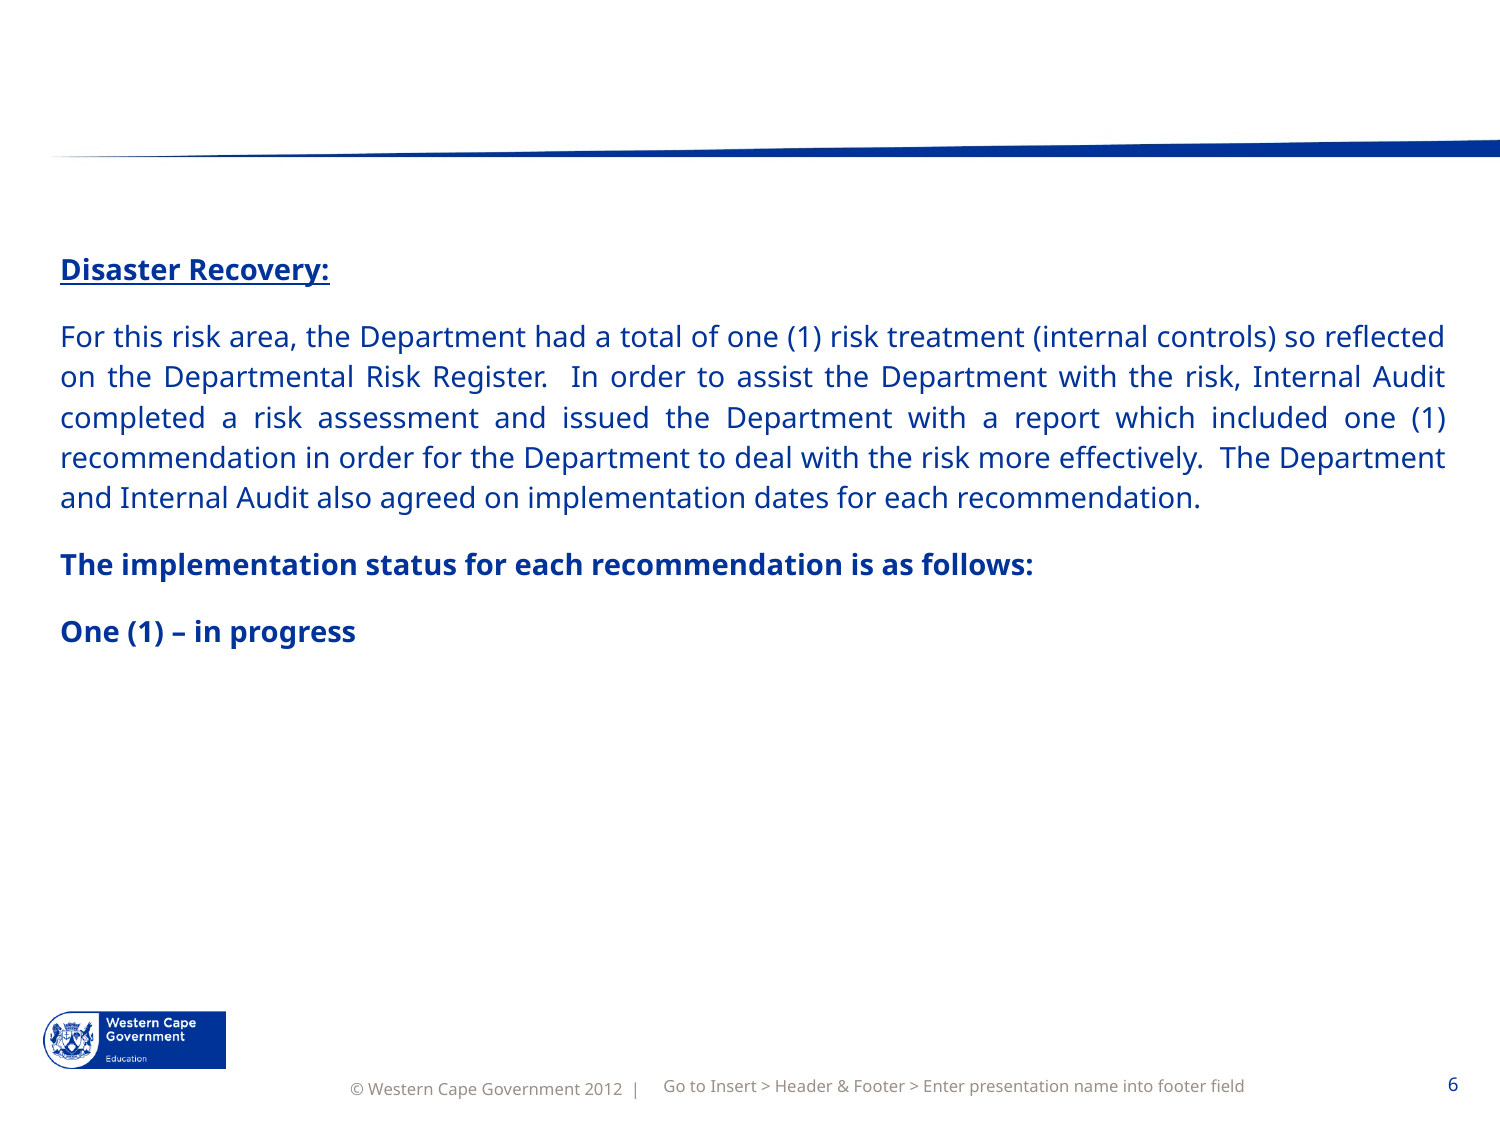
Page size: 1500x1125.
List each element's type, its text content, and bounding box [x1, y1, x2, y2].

picture [43, 1011, 226, 1069]
footer Go to Insert > Header & Footer > Enter presentation name into footer field [663, 1061, 1343, 1099]
list Disaster Recovery: For this risk area, the Department had a total of one (1) risk treatment (internal controls) so reflected on the Departmental Risk Register. In order to assist the Department with the risk, Internal Audit completed a risk assessment and issued the Department with a report which included one (1) recommendation in order for the Department to deal with the risk more effectively. The Department and Internal Audit also agreed on implementation dates for each recommendation. The implementation status for each recommendation is as follows: One (1) – in progress [48, 234, 1459, 1061]
picture [0, 121, 1500, 184]
slide_number 6 [1374, 1061, 1459, 1099]
